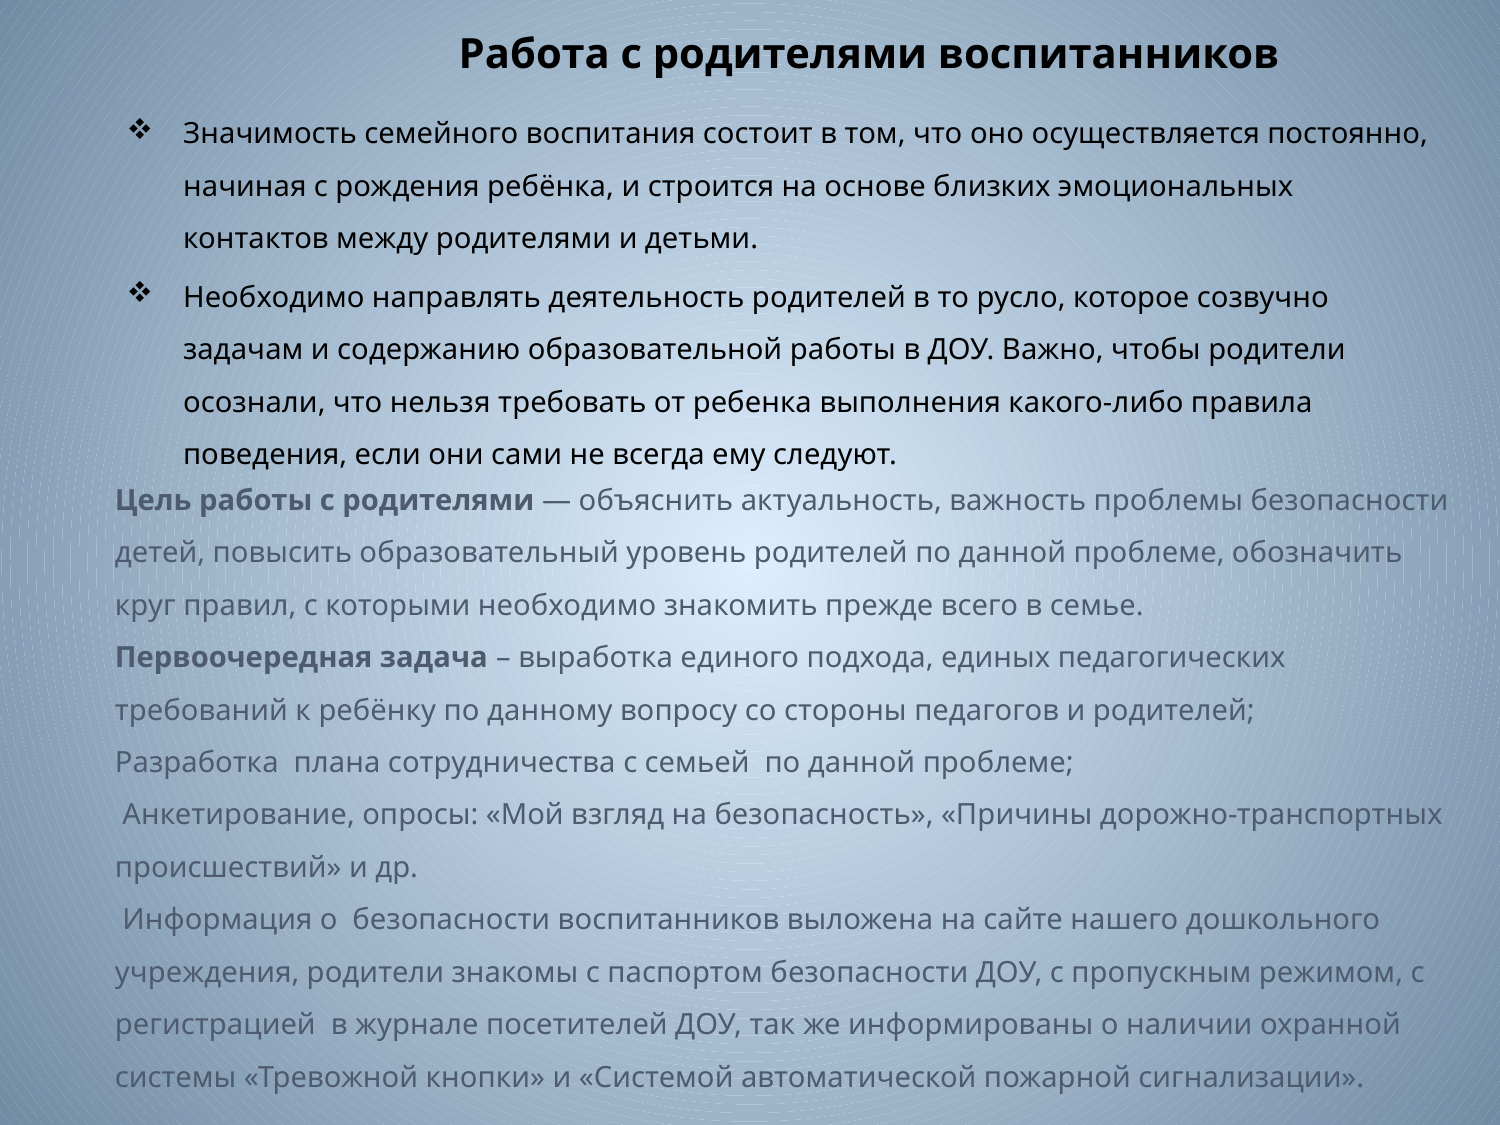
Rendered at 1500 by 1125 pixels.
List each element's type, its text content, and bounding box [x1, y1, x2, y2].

text_box Работа с родителями воспитанников [230, 19, 1412, 114]
text_box Цель работы с родителями — объяснить актуальность, важность проблемы безопасности детей, повысить образовательный уровень родителей по данной проблеме, обозначить круг правил, с которыми необходимо знакомить прежде всего в семье. Первоочередная задача – выработка единого подхода, единых педагогических требований к ребёнку по данному вопросу со стороны педагогов и родителей; Разработка плана сотрудничества с семьей по данной проблеме; Анкетирование, опросы: «Мой взгляд на безопасность», «Причины дорожно-транспортных происшествий» и др. Информация о безопасности воспитанников выложена на сайте нашего дошкольного учреждения, родители знакомы с паспортом безопасности ДОУ, с пропускным режимом, с регистрацией в журнале посетителей ДОУ, так же информированы о наличии охранной системы «Тревожной кнопки» и «Системой автоматической пожарной сигнализации». [100, 456, 1471, 1125]
text_box Значимость семейного воспитания состоит в том, что оно осуществляется постоянно, начиная с рождения ребёнка, и строится на основе близких эмоциональных контактов между родителями и детьми. Необходимо направлять деятельность родителей в то русло, которое созвучно задачам и содержанию образовательной работы в ДОУ. Важно, чтобы родители осознали, что нельзя требовать от ребенка выполнения какого-либо правила поведения, если они сами не всегда ему следуют. [112, 90, 1459, 386]
